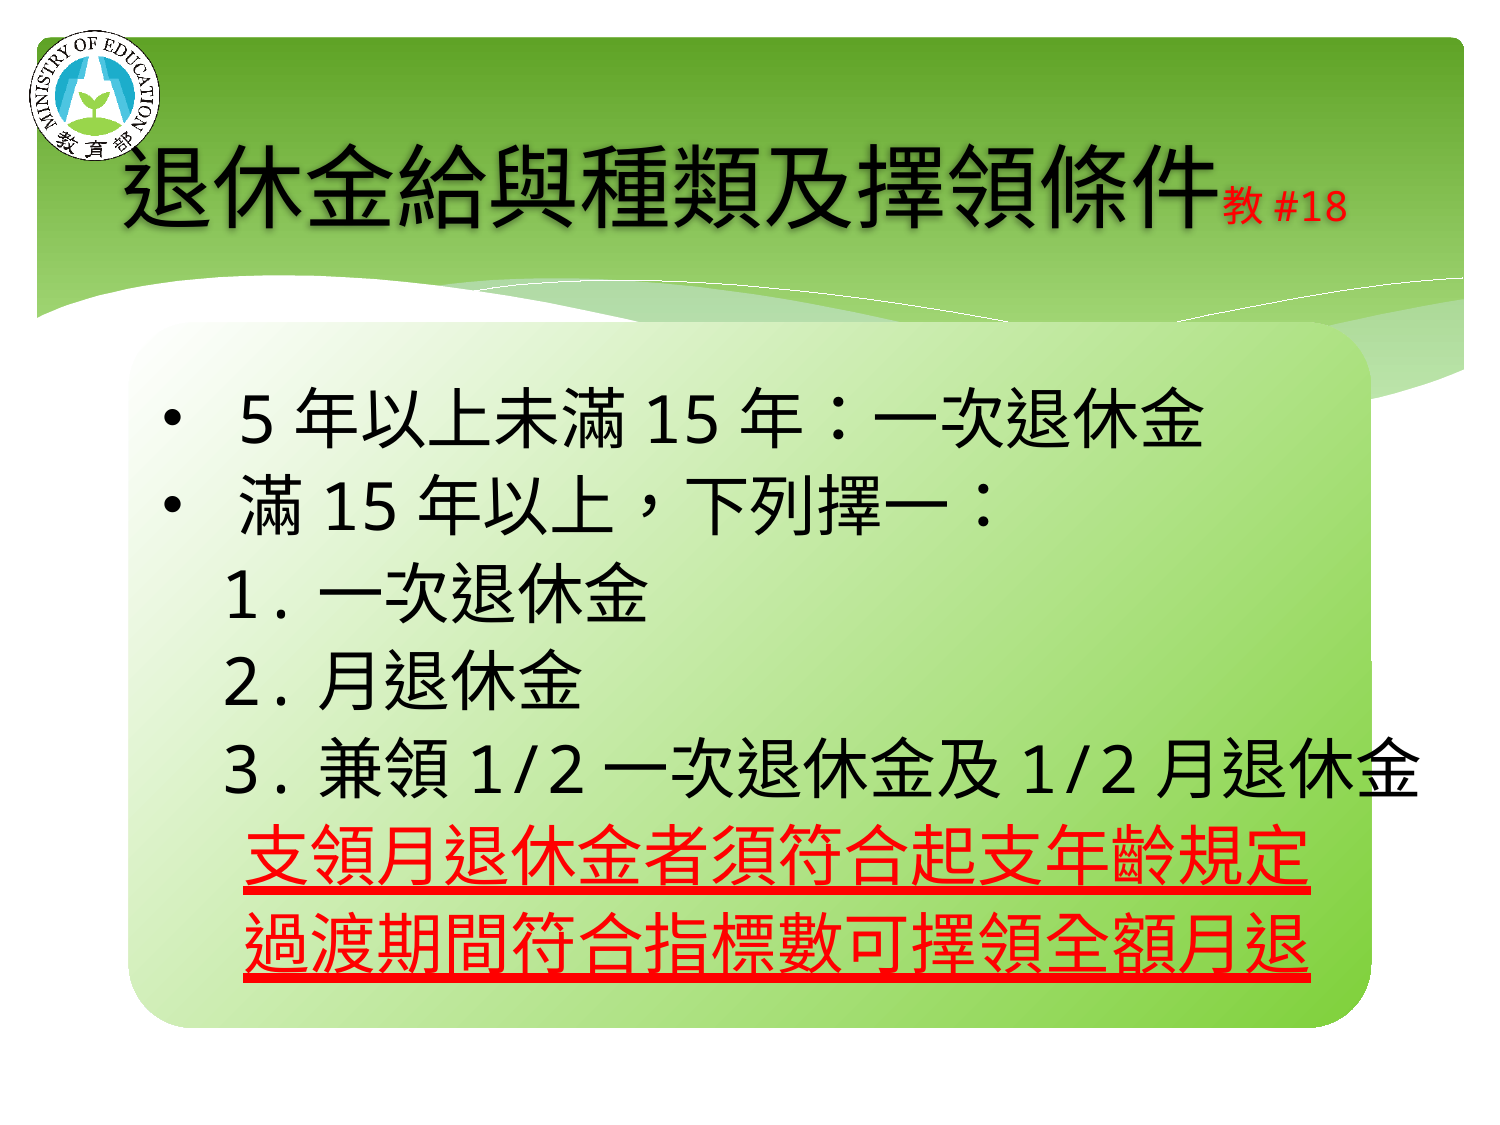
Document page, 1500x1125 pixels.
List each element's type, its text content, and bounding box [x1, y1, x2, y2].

title 退休金給與種類及擇領條件教#18 [97, 89, 1373, 280]
text_box 5年以上未滿15年：一次退休金 滿15年以上，下列擇一： 1.一次退休金 2.月退休金 3.兼領1/2一次退休金及1/2月退休金 支領月退休金者須符合起支年齡規定 過渡期間符合指標數可擇領全額月退 [128, 322, 1372, 1028]
picture [29, 30, 160, 162]
